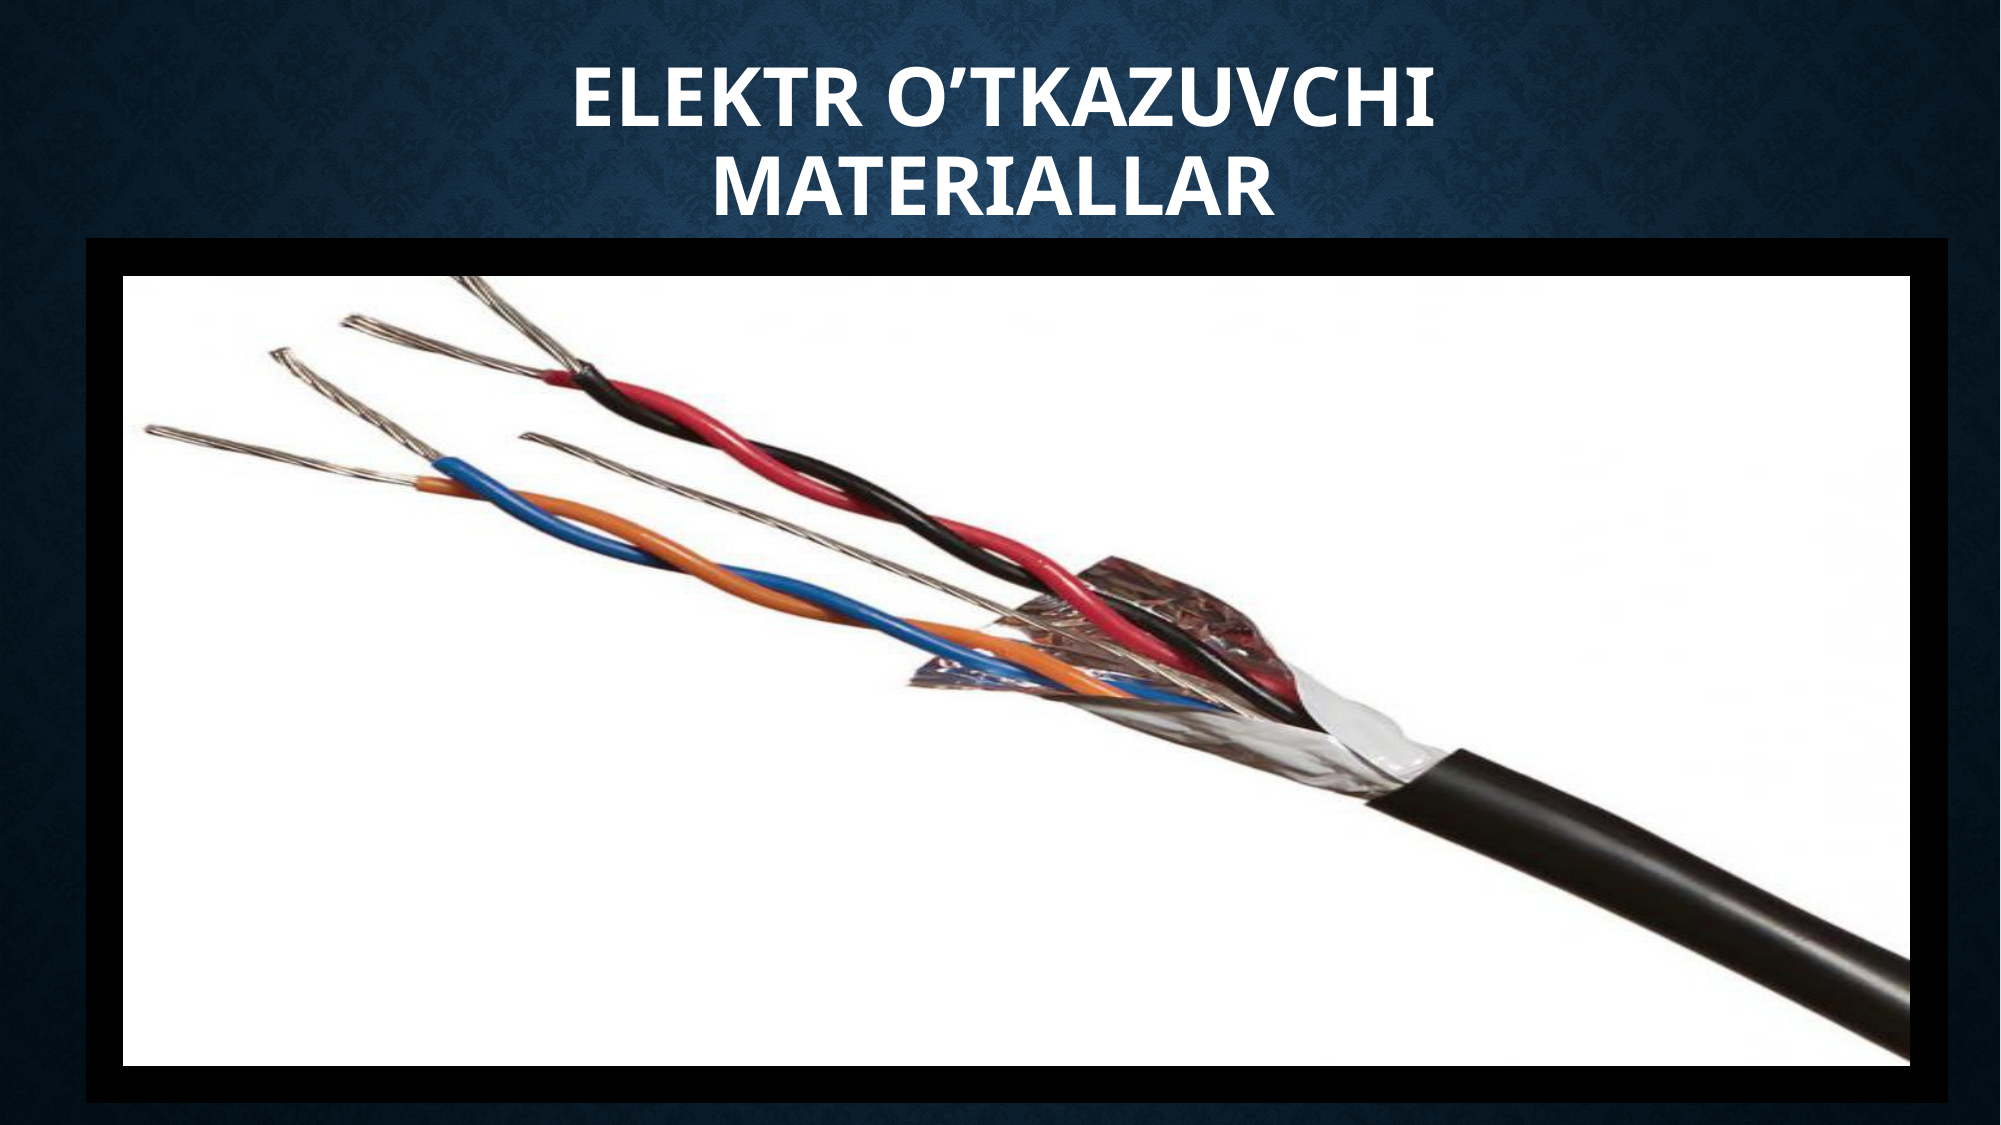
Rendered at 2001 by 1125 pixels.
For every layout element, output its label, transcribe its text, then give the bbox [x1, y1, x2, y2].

title Elektr o’tkazuvchi materiallar [254, 48, 1732, 238]
picture [122, 275, 1911, 1067]
